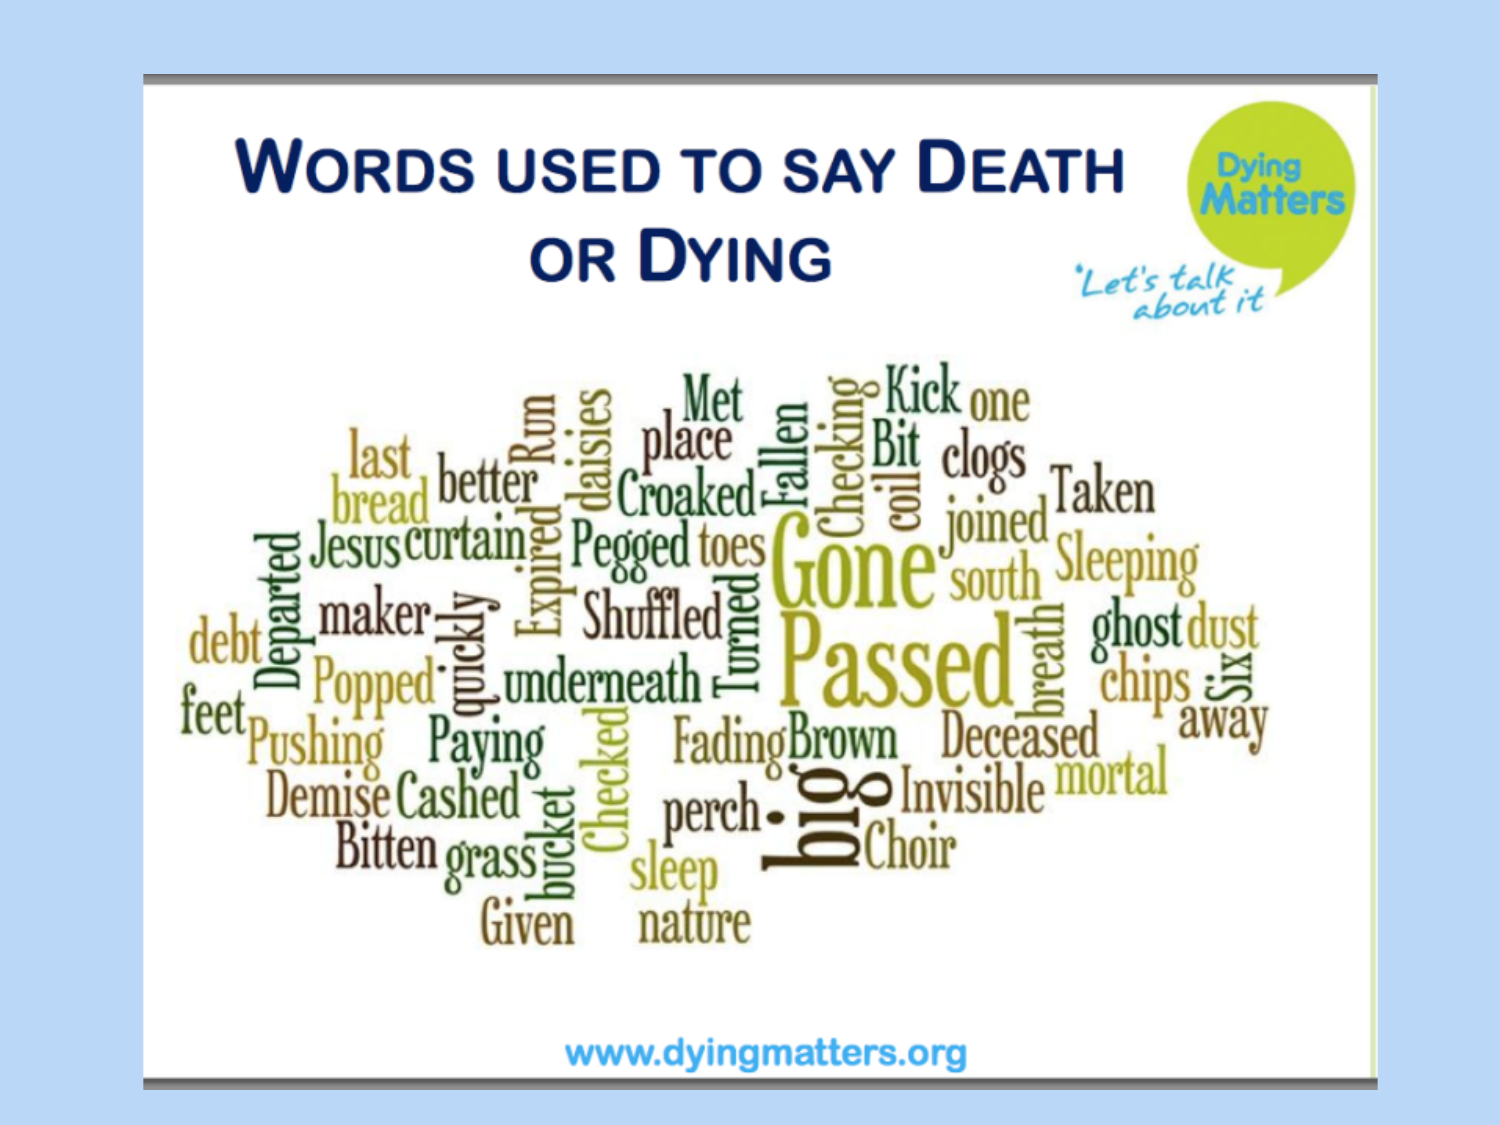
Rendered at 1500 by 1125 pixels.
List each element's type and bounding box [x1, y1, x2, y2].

list [143, 74, 1378, 1091]
